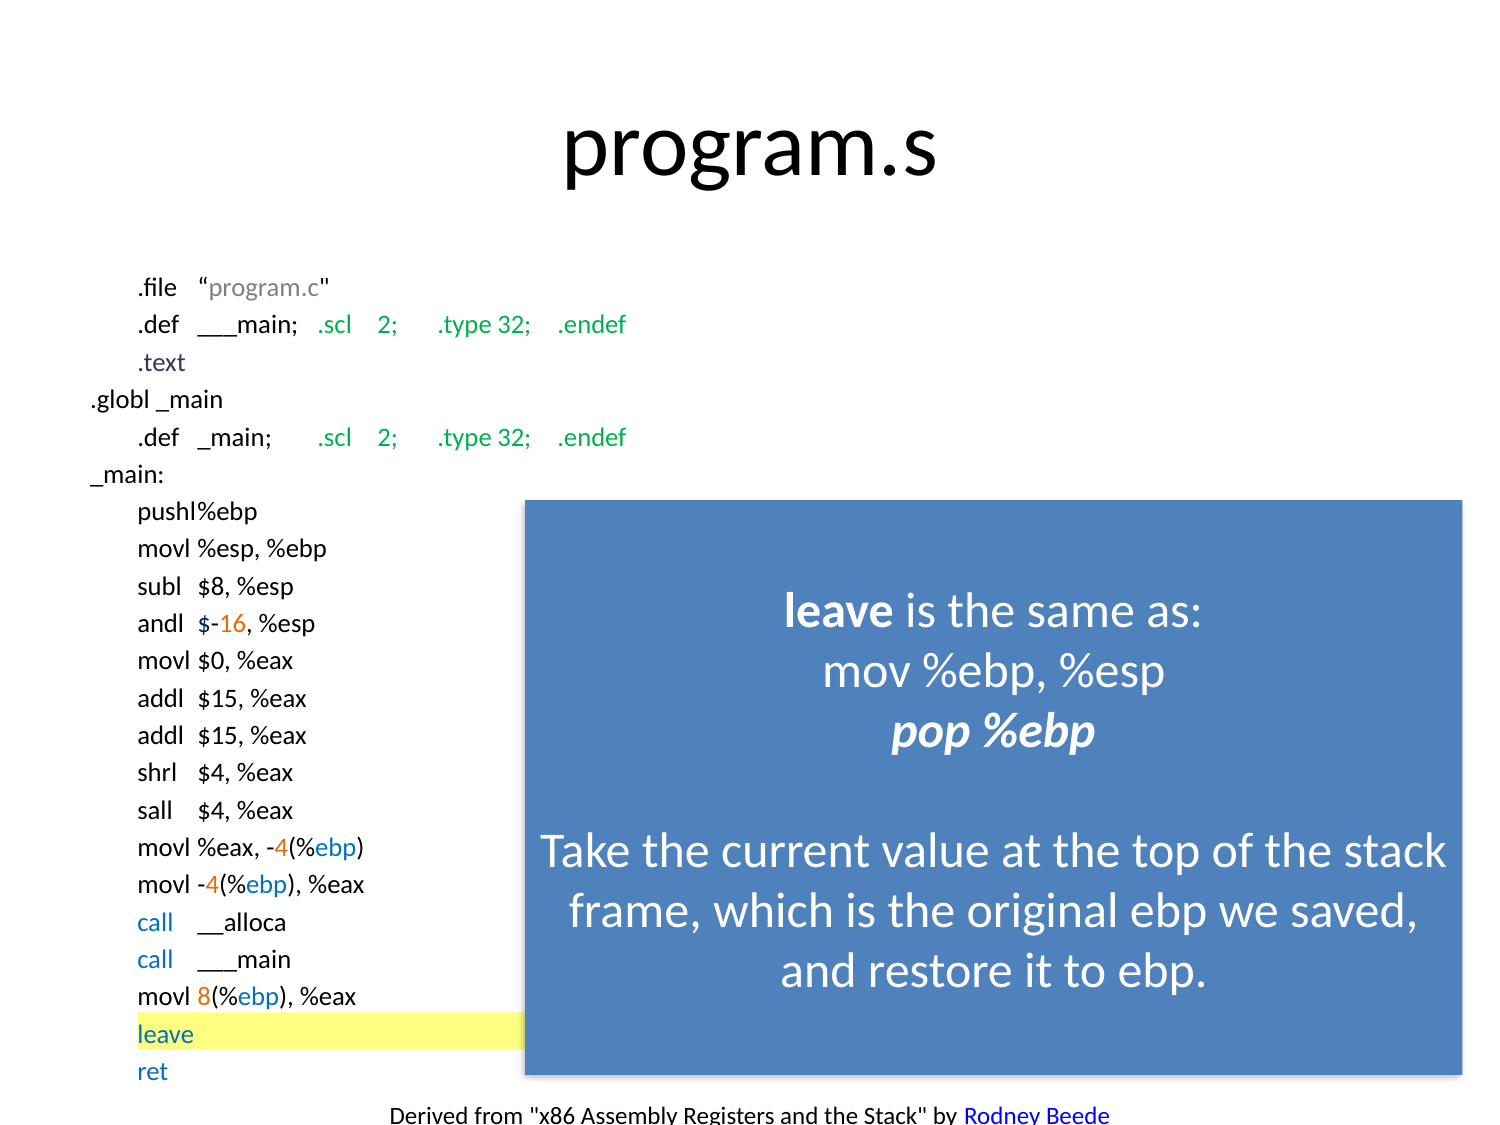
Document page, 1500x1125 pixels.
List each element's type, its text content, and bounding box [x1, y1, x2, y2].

title program.s [75, 45, 1425, 233]
text_box leave is the same as: mov %ebp, %esp pop %ebp Take the current value at the top of the stack frame, which is the original ebp we saved, and restore it to ebp. [525, 500, 1463, 1075]
list .file “program.c" .def ___main; .scl 2; .type 32; .endef .text .globl _main .def _main; .scl 2; .type 32; .endef _main: pushl %ebp movl %esp, %ebp subl $8, %esp andl $-16, %esp movl $0, %eax addl $15, %eax addl $15, %eax shrl $4, %eax sall $4, %eax movl %eax, -4(%ebp) movl -4(%ebp), %eax call __alloca call ___main movl 8(%ebp), %eax leave ret [75, 262, 1425, 1100]
